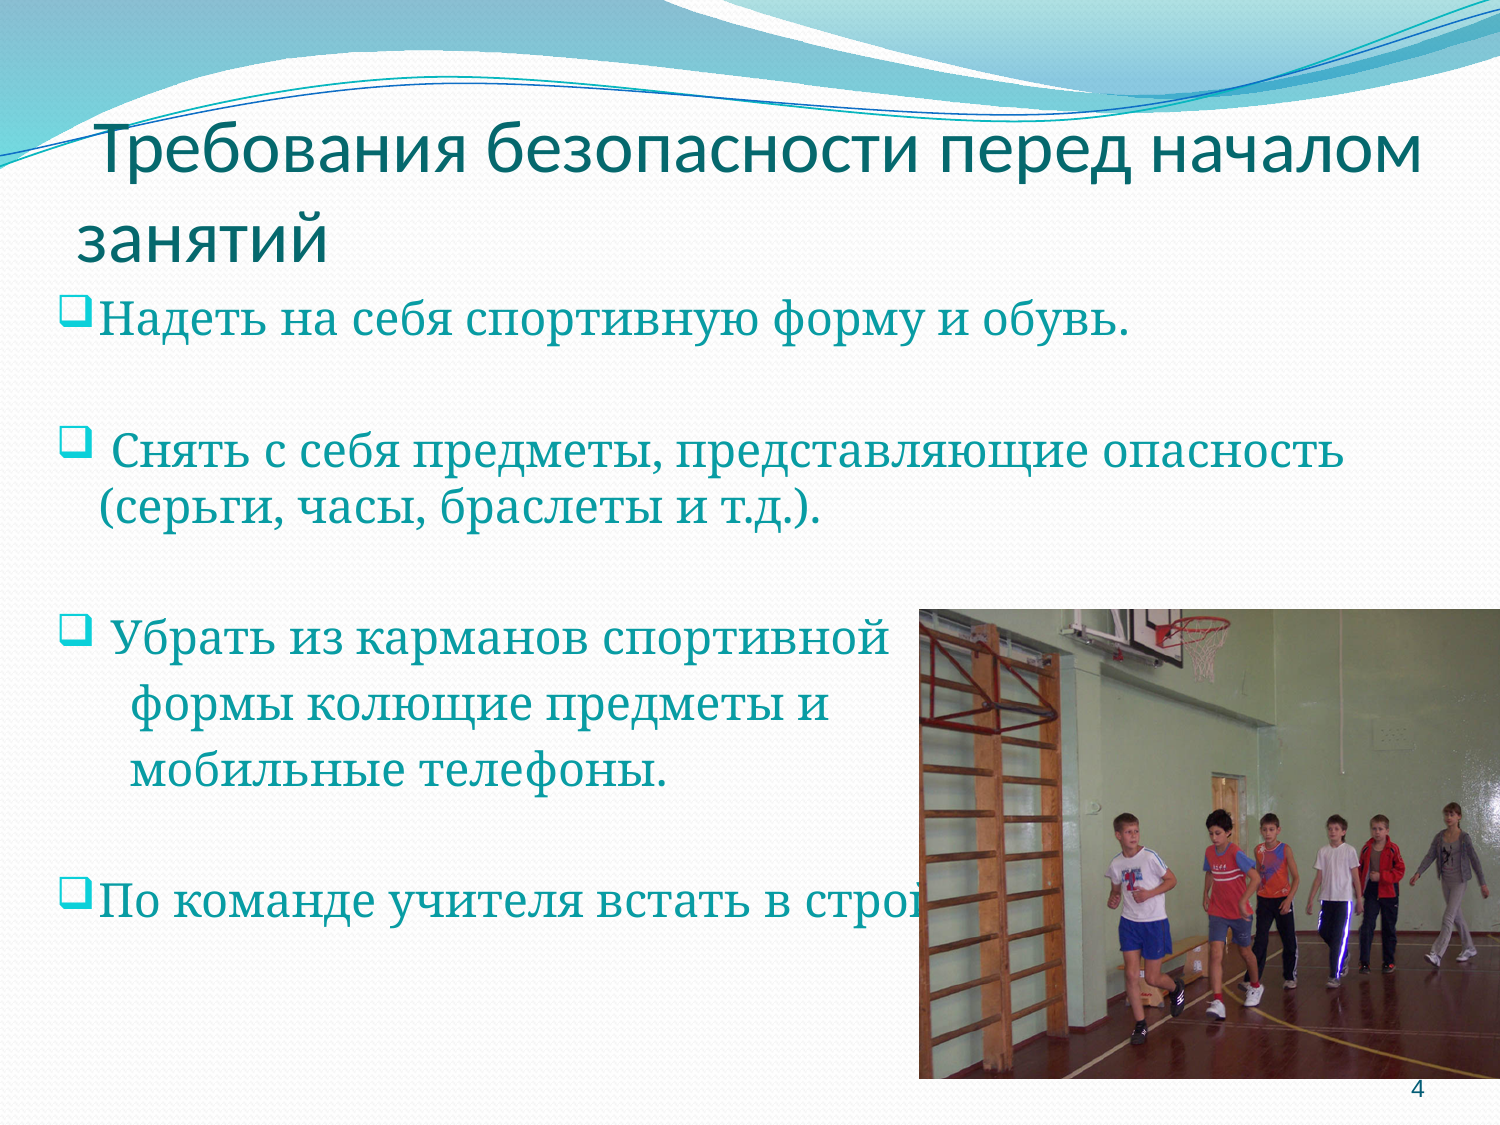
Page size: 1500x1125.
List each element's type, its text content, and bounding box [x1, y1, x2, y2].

list Надеть на себя спортивную форму и обувь. Снять с себя предметы, представляющие опасность (серьги, часы, браслеты и т.д.). Убрать из карманов спортивной формы колющие предметы и мобильные телефоны. По команде учителя встать в строй. [41, 281, 1432, 938]
slide_number 4 [1299, 1091, 1425, 1103]
picture [918, 609, 1500, 1079]
title Требования безопасности перед началом занятий [76, 90, 1427, 278]
